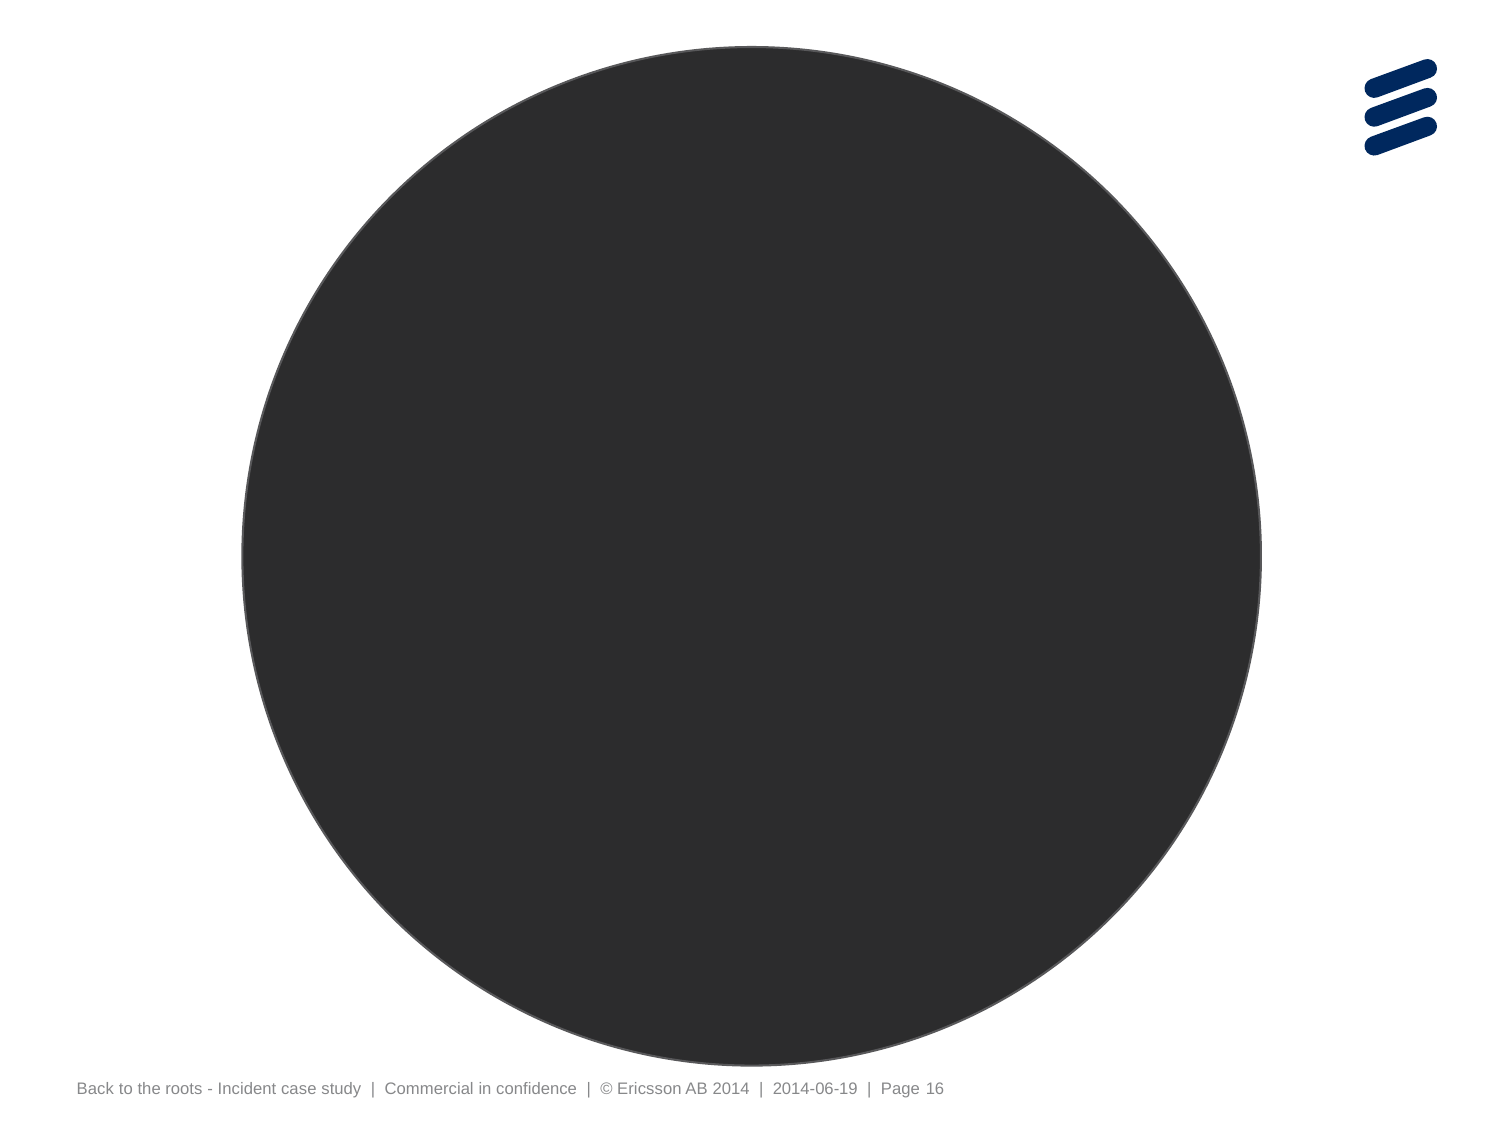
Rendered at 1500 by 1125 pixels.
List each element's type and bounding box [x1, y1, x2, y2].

text_box [242, 47, 1261, 1066]
